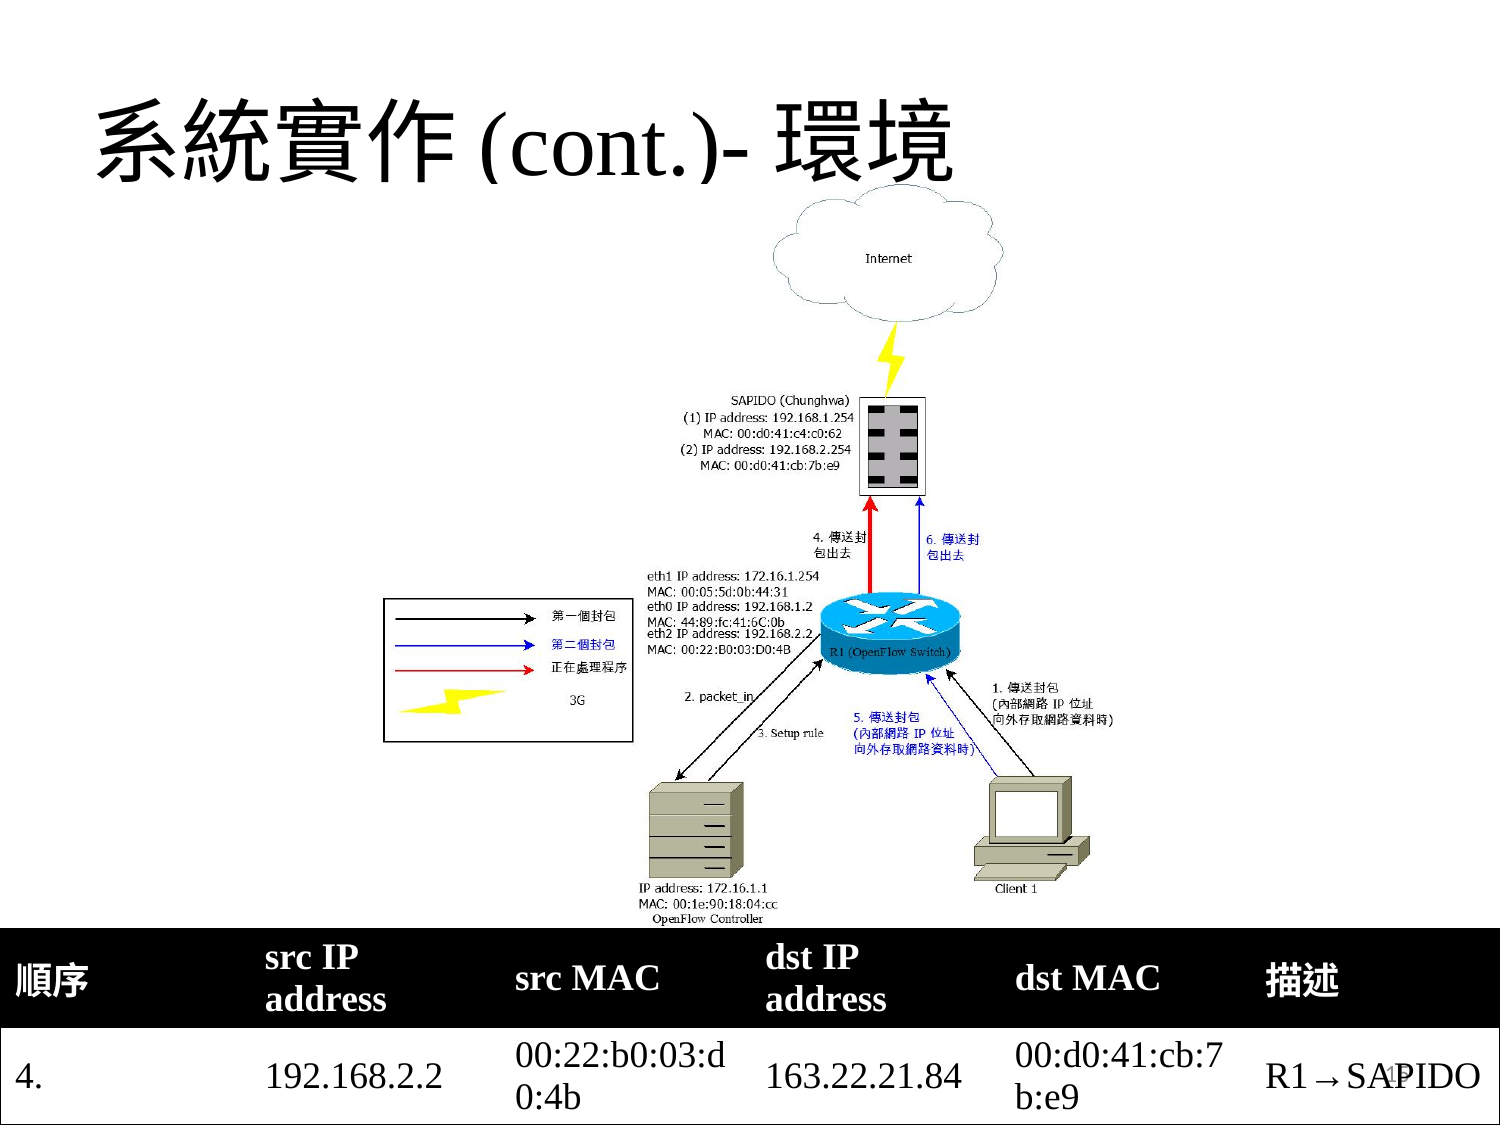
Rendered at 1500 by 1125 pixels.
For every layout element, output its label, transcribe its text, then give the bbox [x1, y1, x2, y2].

table_header src MAC [500, 936, 750, 1026]
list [383, 184, 1113, 928]
table_header 描述 [1250, 929, 1499, 1026]
title 系統實作(cont.)-環境 [75, 45, 1425, 233]
table_cell 4. [1, 1028, 250, 1124]
table_header dst MAC [1000, 929, 1250, 1026]
table_cell 00:d0:41:cb:7b:e9 [1000, 1028, 1250, 1124]
table_header src IP address [250, 929, 500, 1026]
table_header 順序 [1, 929, 250, 1026]
table_header dst IP address [750, 936, 1000, 1026]
table_cell R1→SAPIDO [1250, 1028, 1499, 1124]
table_cell 163.22.21.84 [750, 1028, 1000, 1124]
table_cell 00:22:b0:03:d0:4b [500, 1028, 750, 1124]
table_cell 192.168.2.2 [250, 1028, 500, 1124]
